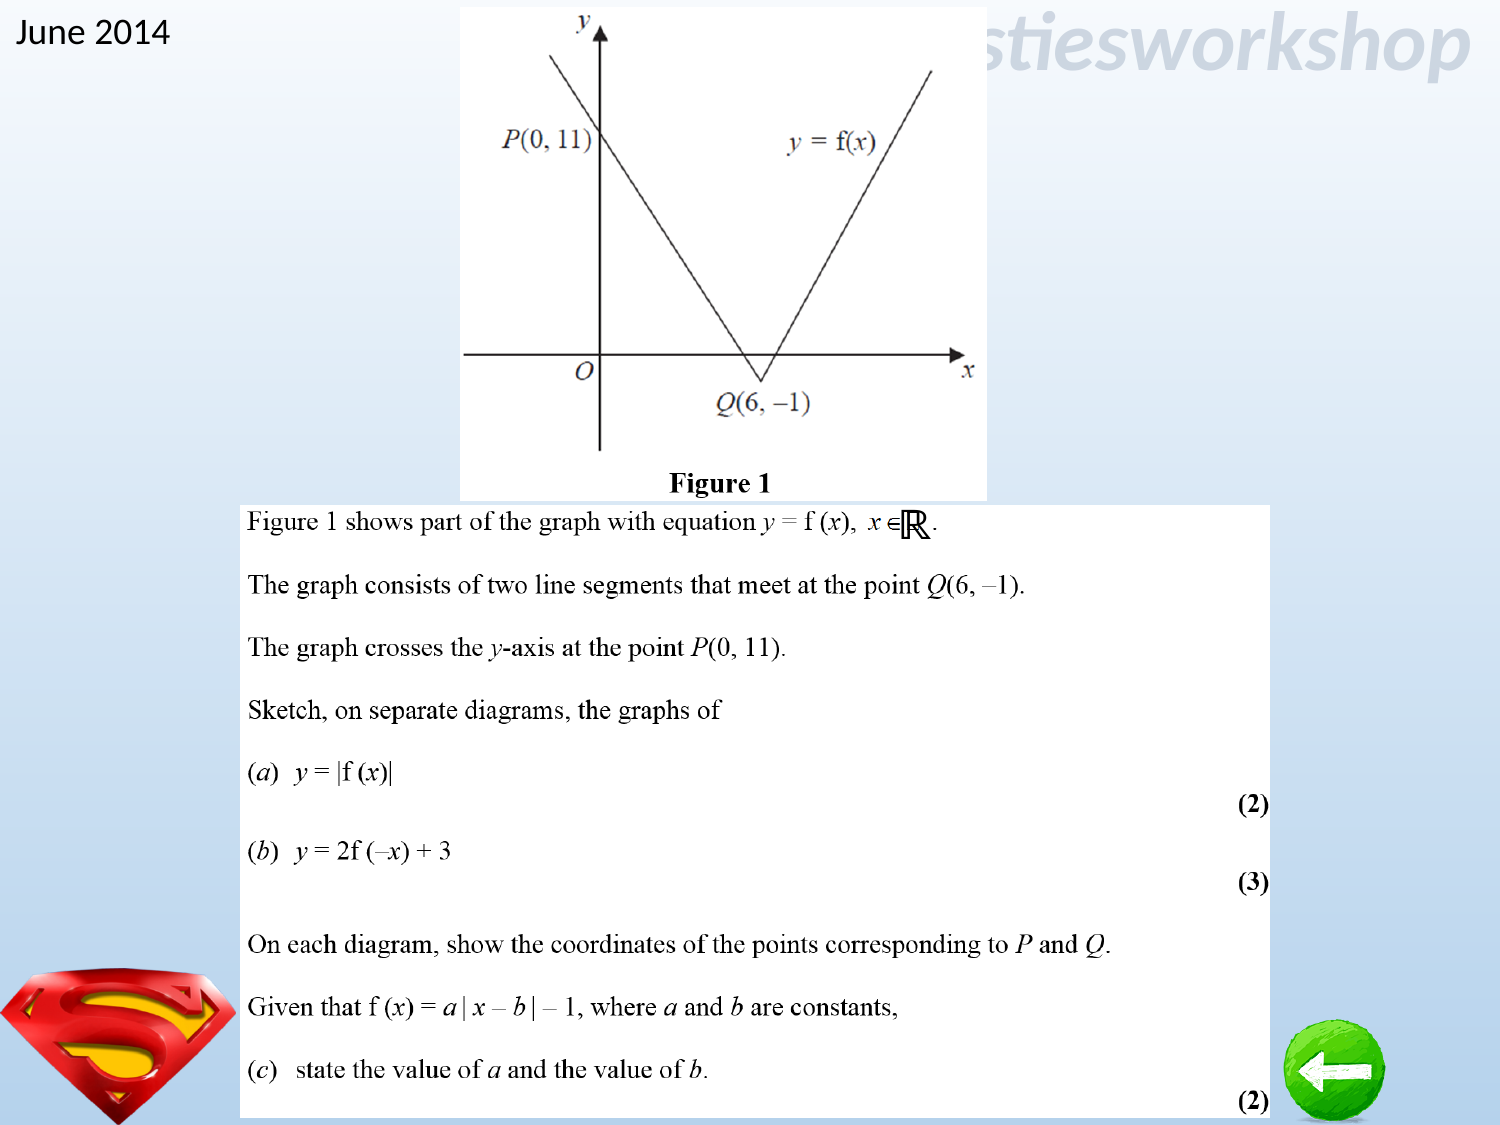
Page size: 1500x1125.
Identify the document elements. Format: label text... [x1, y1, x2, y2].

picture [1281, 1019, 1387, 1125]
picture [0, 968, 236, 1125]
text_box June 2014 [1, 0, 186, 60]
picture [240, 505, 1270, 1118]
picture [460, 7, 987, 501]
